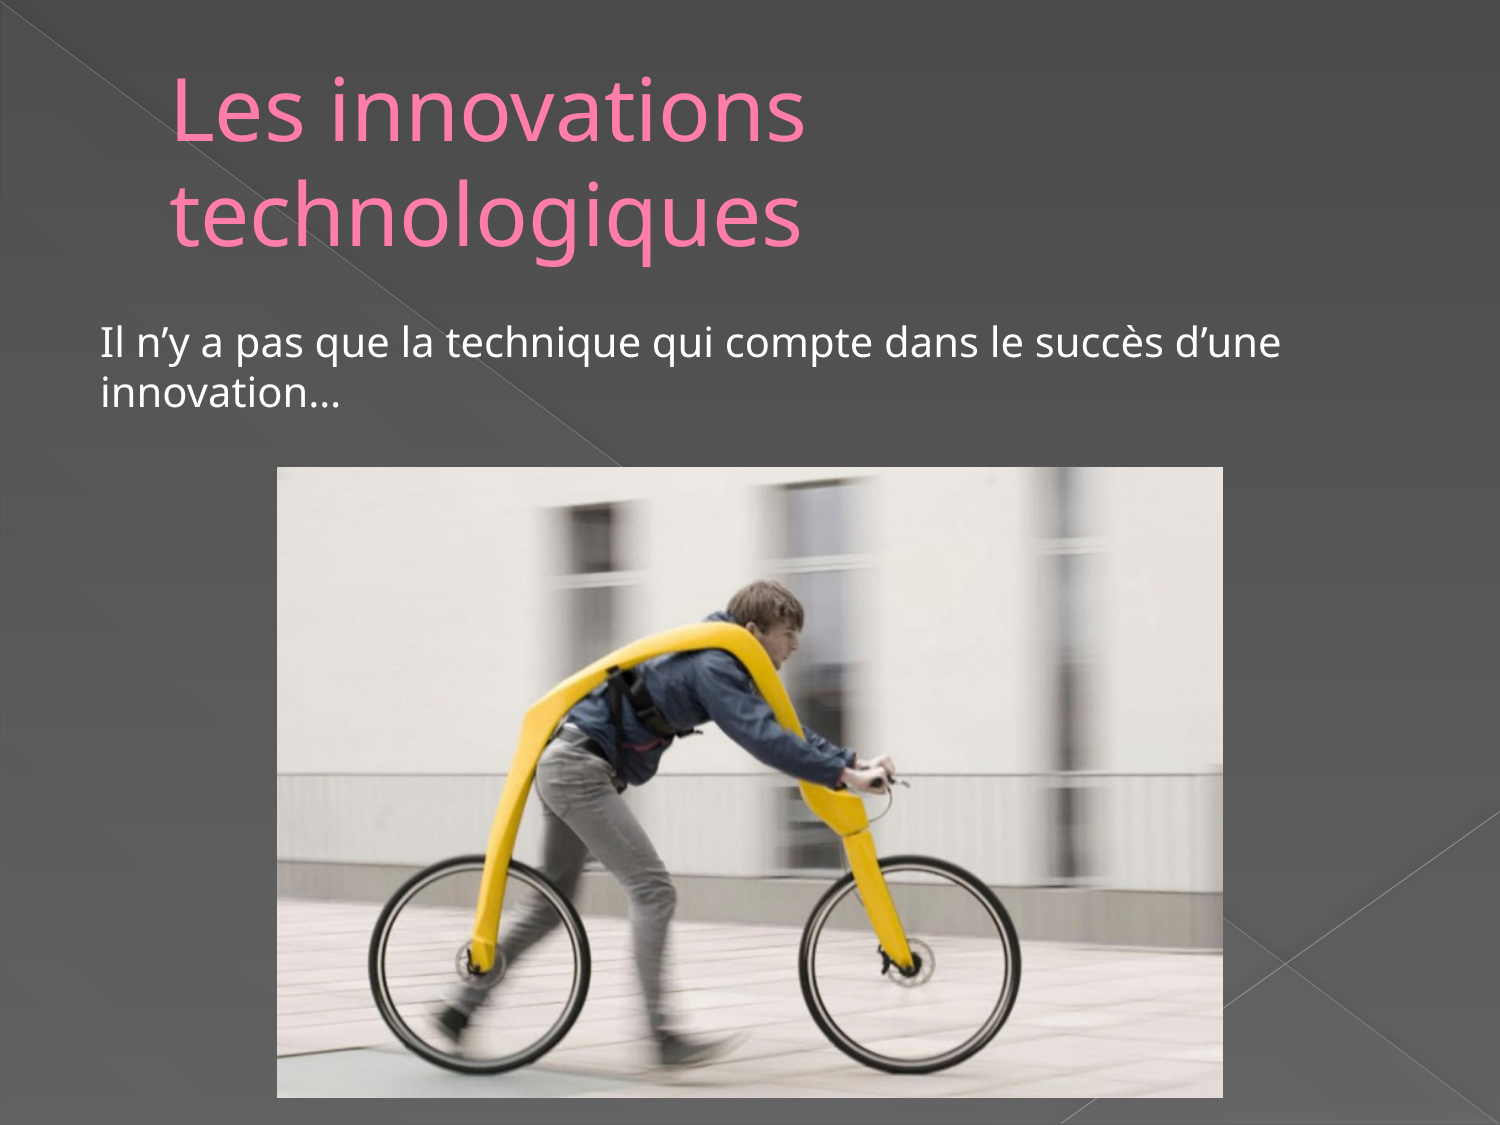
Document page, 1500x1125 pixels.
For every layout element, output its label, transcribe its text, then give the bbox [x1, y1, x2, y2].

title Les innovations technologiques [75, 43, 1425, 274]
picture [277, 467, 1223, 1099]
list Il n’y a pas que la technique qui compte dans le succès d’une innovation… [75, 308, 1425, 1059]
